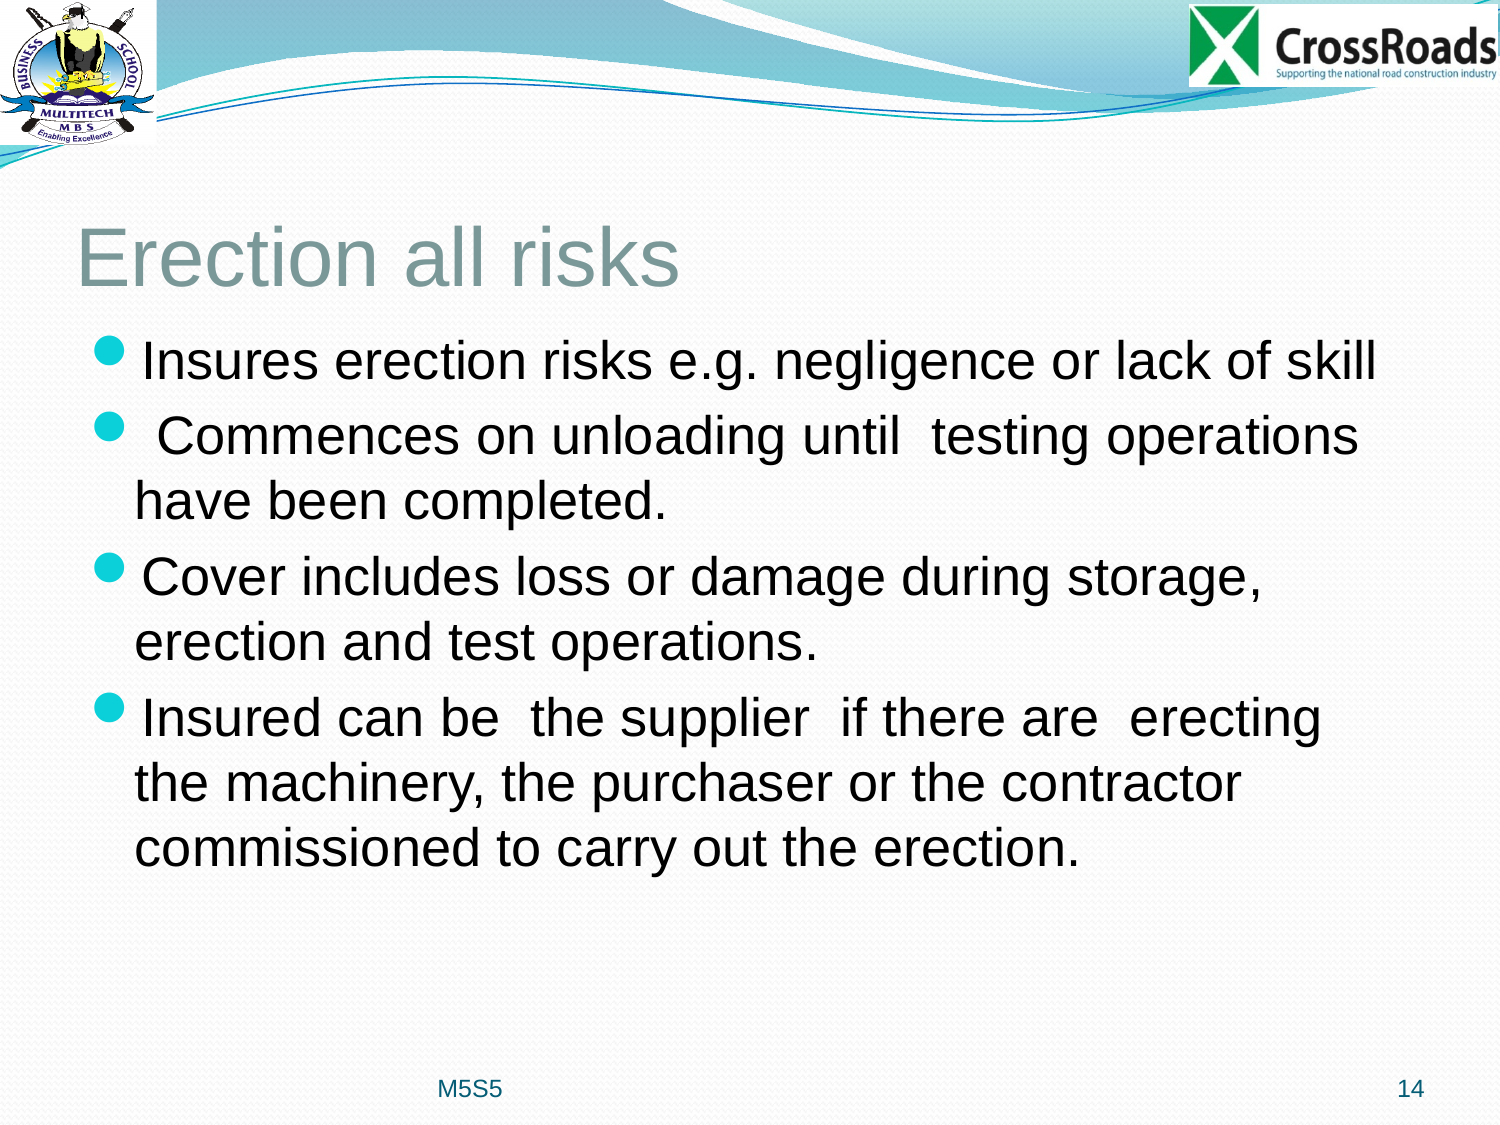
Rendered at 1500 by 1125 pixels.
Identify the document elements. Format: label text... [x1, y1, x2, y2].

slide_number 14 [1299, 1042, 1425, 1103]
picture [1189, 4, 1498, 87]
list Insures erection risks e.g. negligence or lack of skill Commences on unloading until testing operations have been completed. Cover includes loss or damage during storage, erection and test operations. Insured can be the supplier if there are erecting the machinery, the purchaser or the contractor commissioned to carry out the erection. [75, 317, 1425, 1038]
title Erection all risks [75, 115, 1425, 304]
footer M5S5 [437, 1042, 988, 1103]
